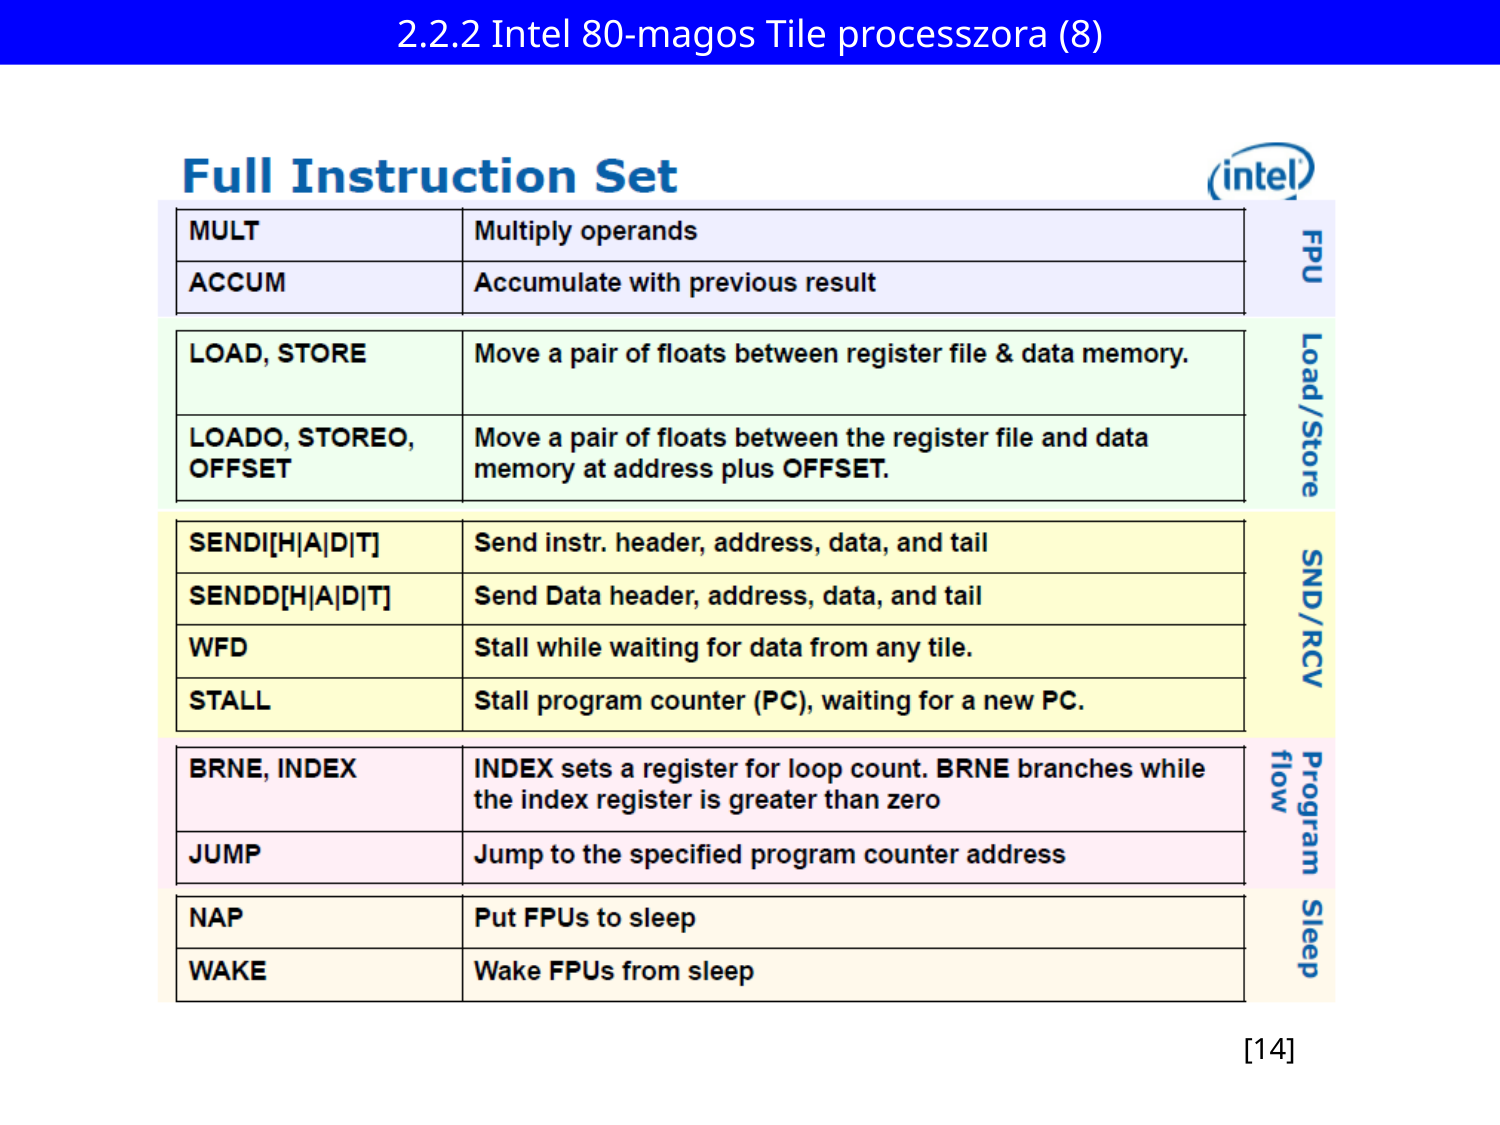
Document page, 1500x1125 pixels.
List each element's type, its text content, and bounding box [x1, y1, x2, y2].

text_box [14] [1228, 1038, 1311, 1073]
title 2.2.2 Intel 80-magos Tile processzora (8) [0, 0, 1500, 65]
picture [127, 119, 1379, 1031]
